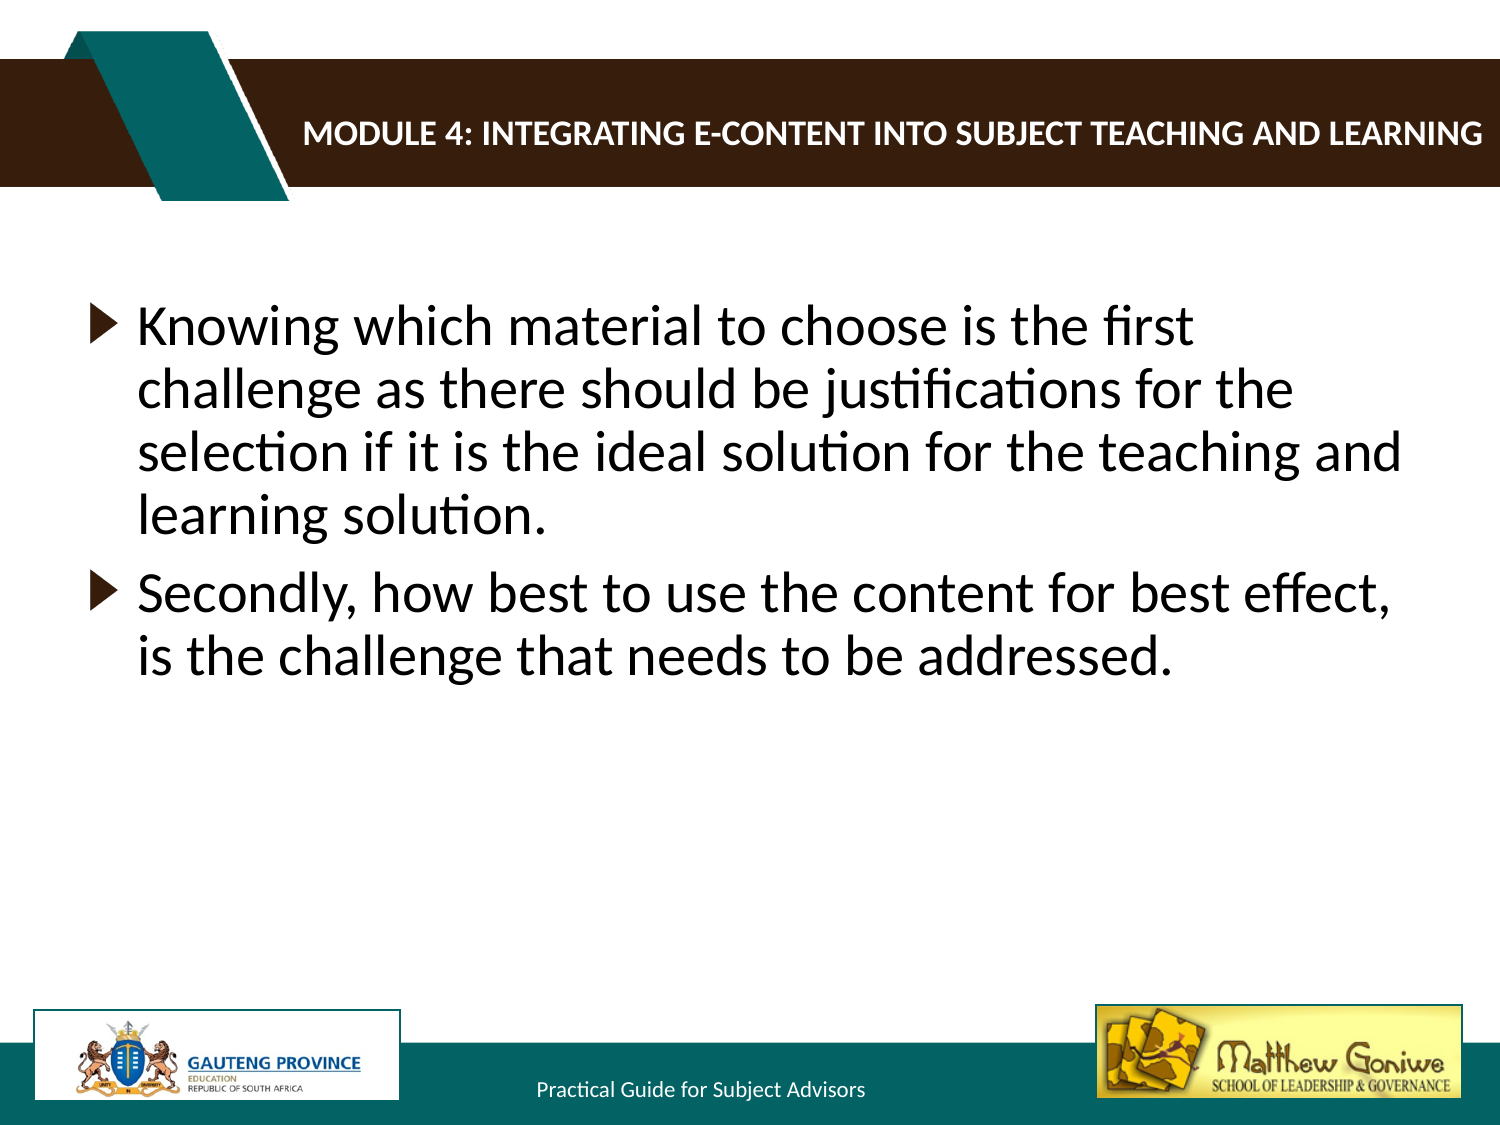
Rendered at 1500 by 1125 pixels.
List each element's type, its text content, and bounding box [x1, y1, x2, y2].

picture [90, 569, 118, 611]
picture [0, 0, 1500, 227]
picture [1097, 1006, 1461, 1098]
title Module 4: integrating e-content into subject teaching and learning [287, 90, 1500, 178]
picture [90, 302, 118, 344]
picture [67, 1014, 367, 1099]
list Knowing which material to choose is the first challenge as there should be justifications for the selection if it is the ideal solution for the teaching and learning solution. Secondly, how best to use the content for best effect, is the challenge that needs to be addressed. [75, 287, 1447, 933]
